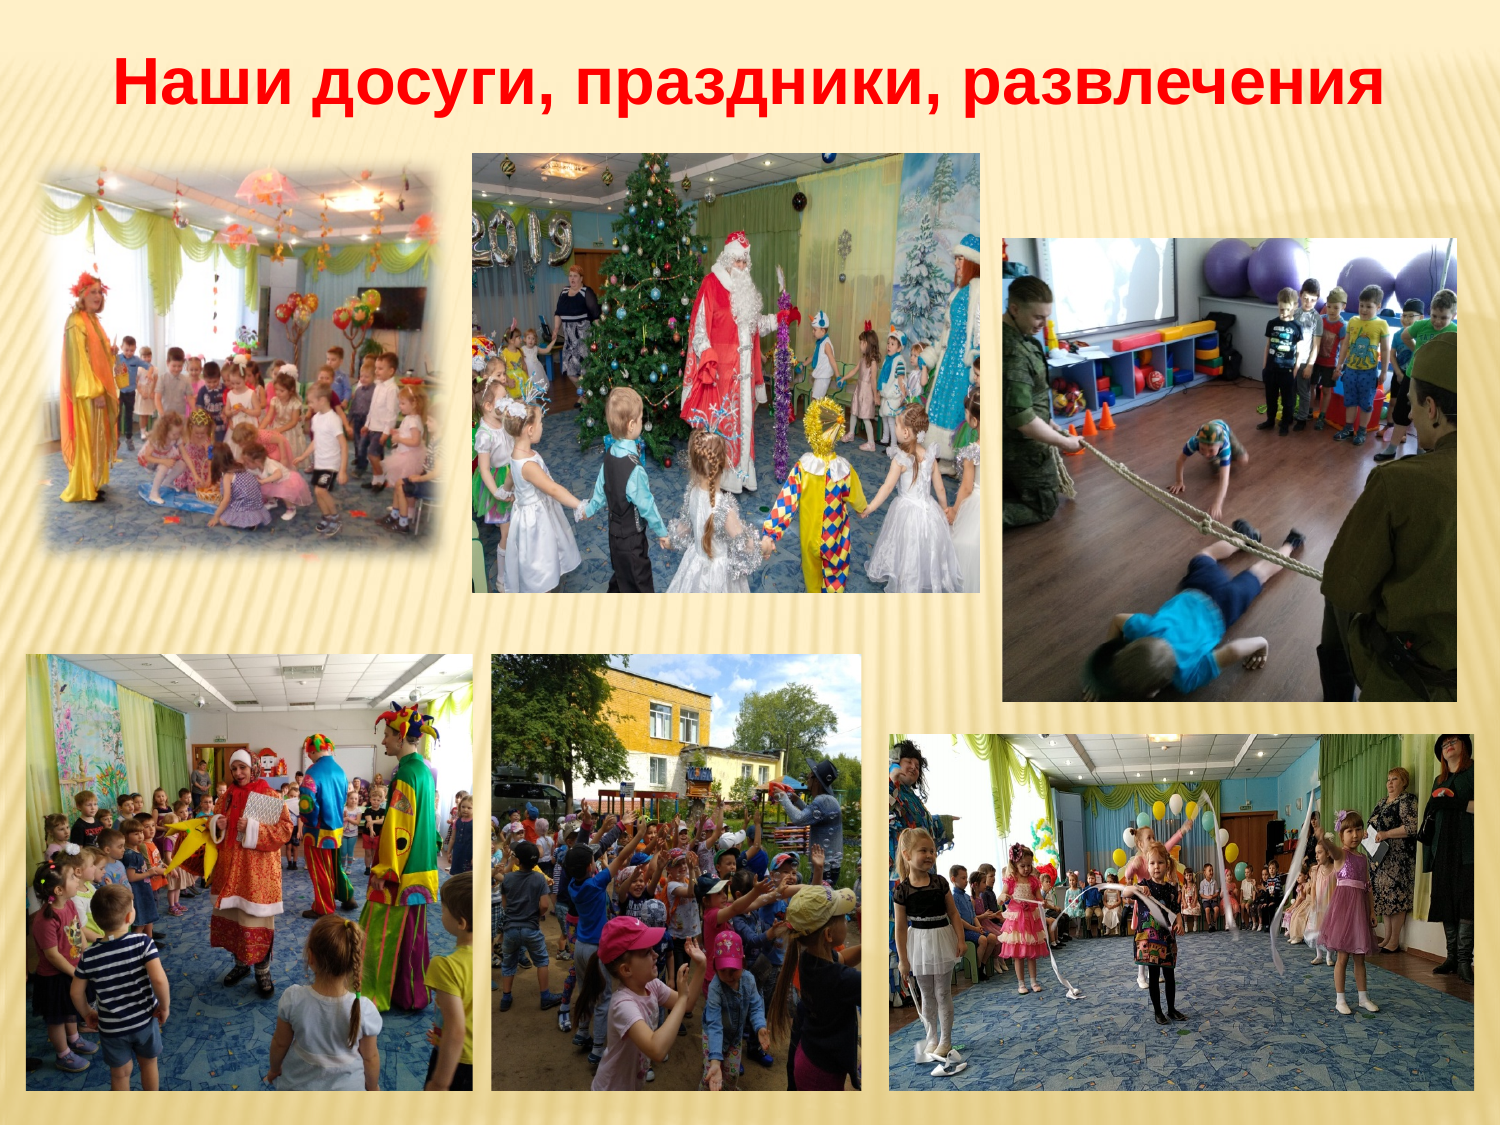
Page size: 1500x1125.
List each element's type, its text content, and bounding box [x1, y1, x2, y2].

picture [25, 654, 473, 1092]
picture [888, 733, 1475, 1092]
picture [490, 654, 862, 1092]
picture [27, 153, 451, 570]
picture [472, 153, 981, 593]
text_box Наши досуги, праздники, развлечения [75, 31, 1425, 1005]
picture [1001, 238, 1458, 703]
